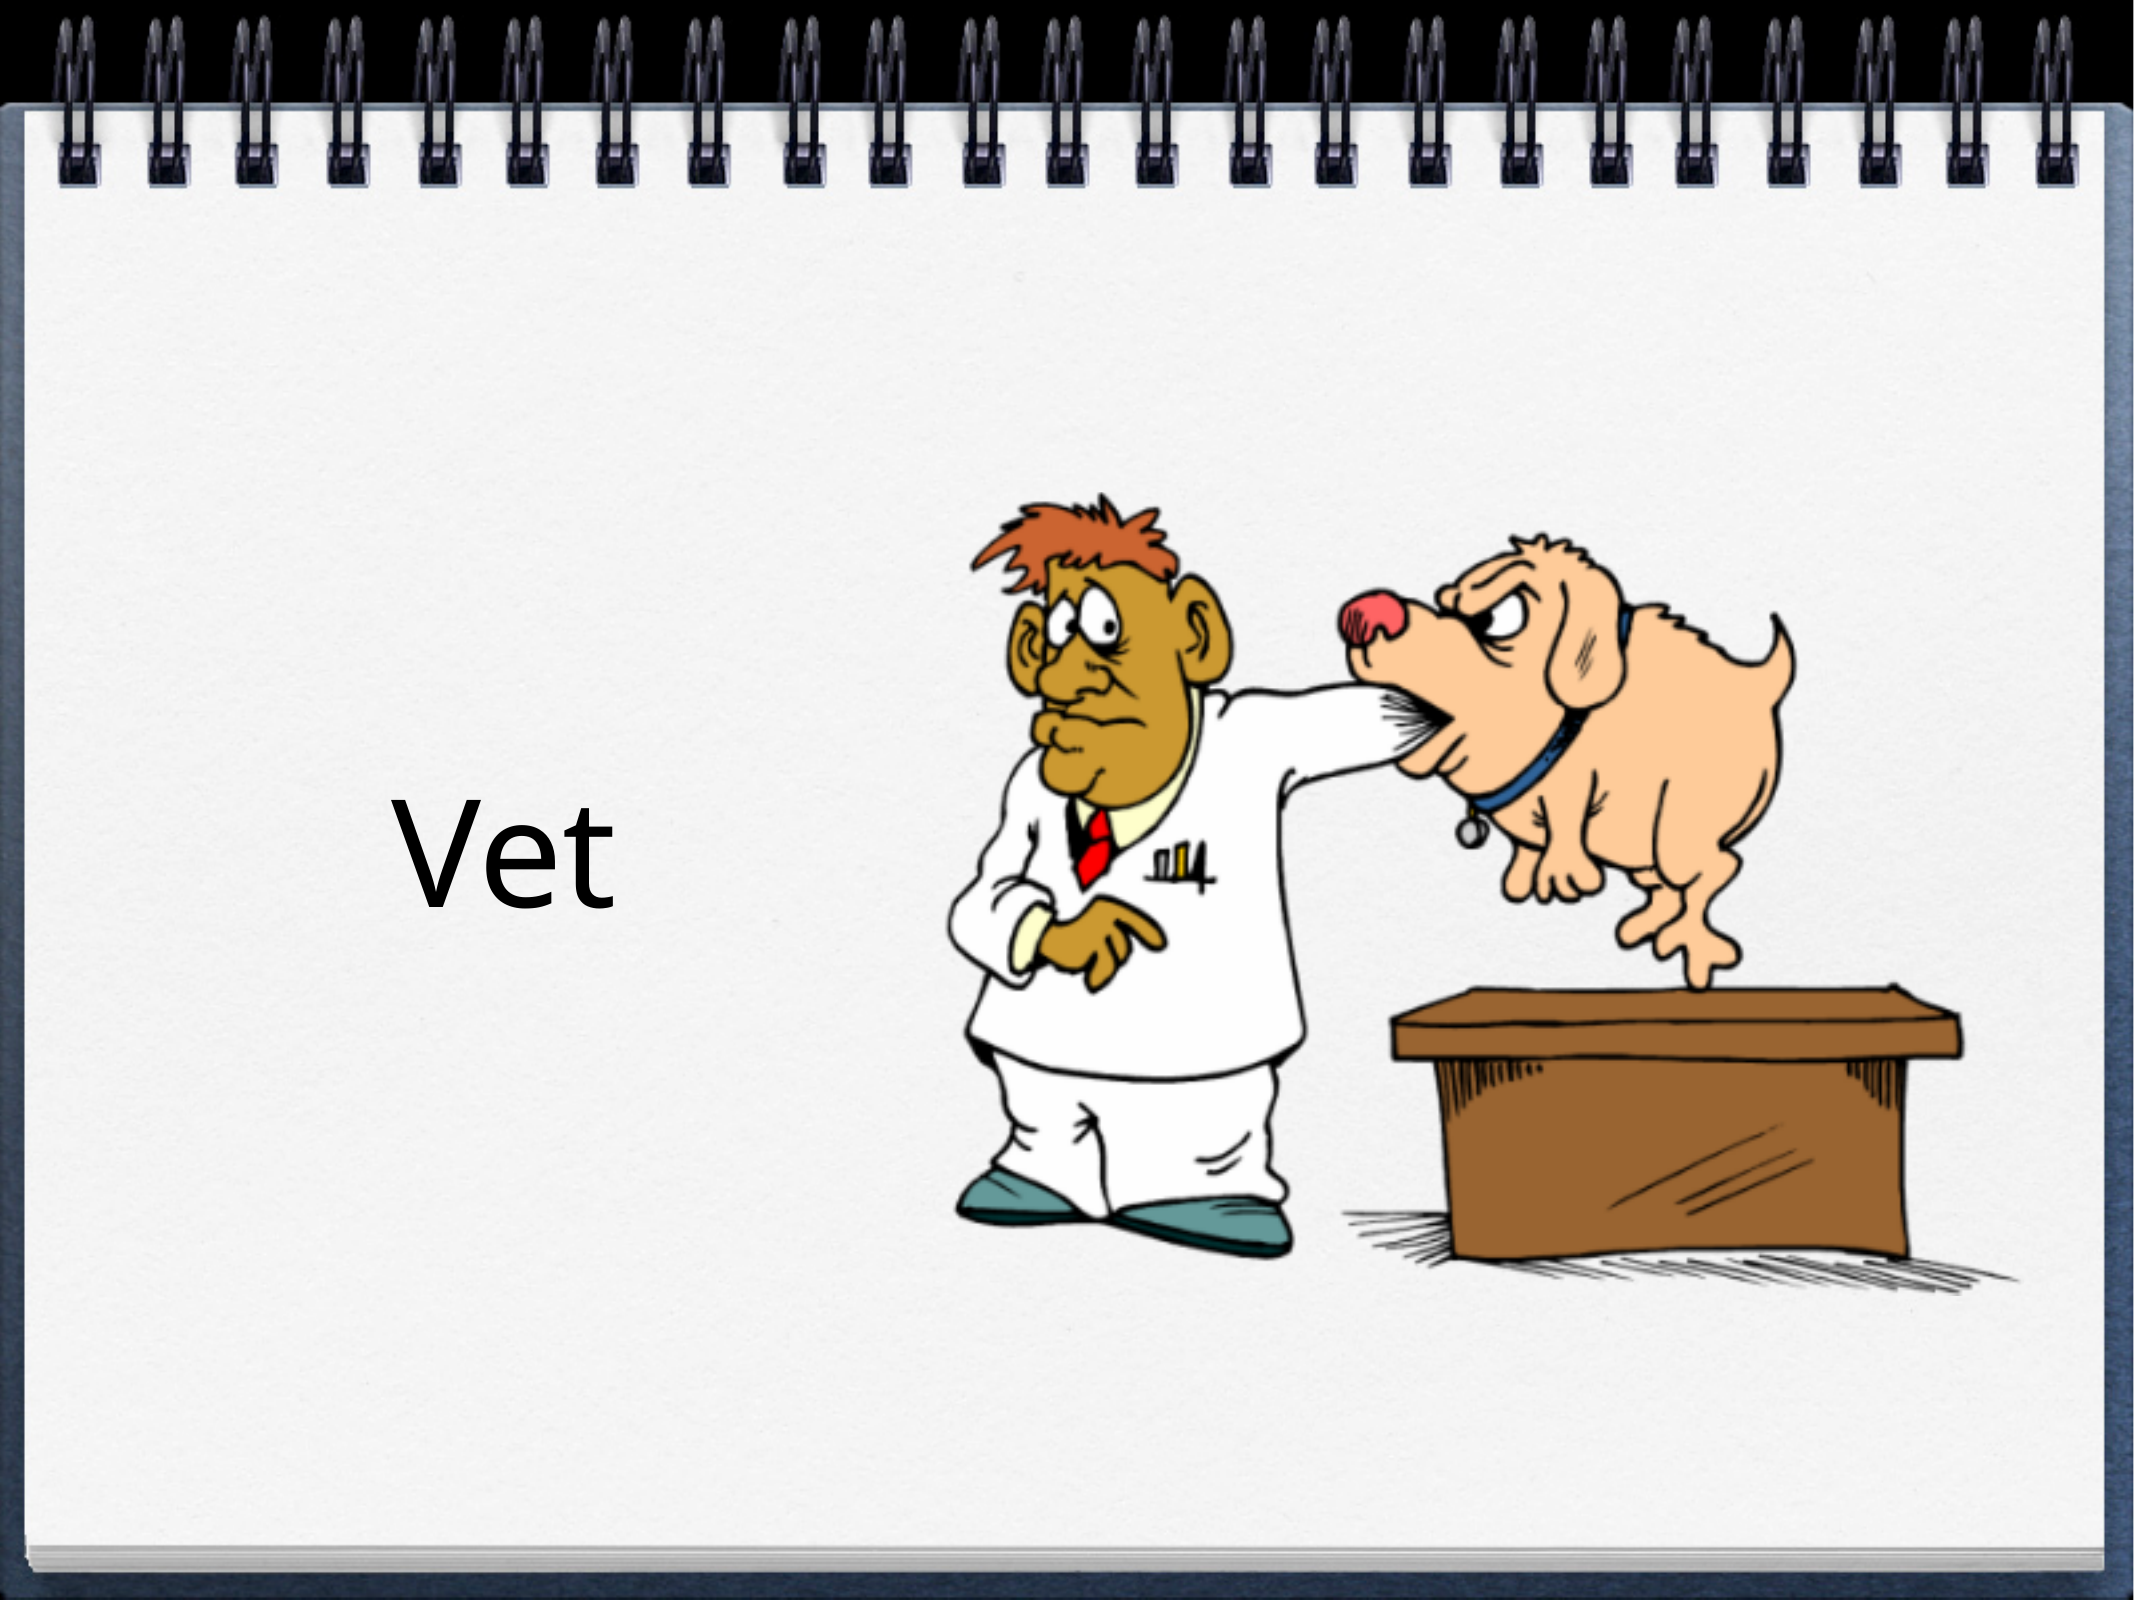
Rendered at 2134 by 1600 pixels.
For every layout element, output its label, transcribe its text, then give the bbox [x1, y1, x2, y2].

picture [0, 0, 2134, 1600]
text_box Vet [166, 750, 842, 945]
